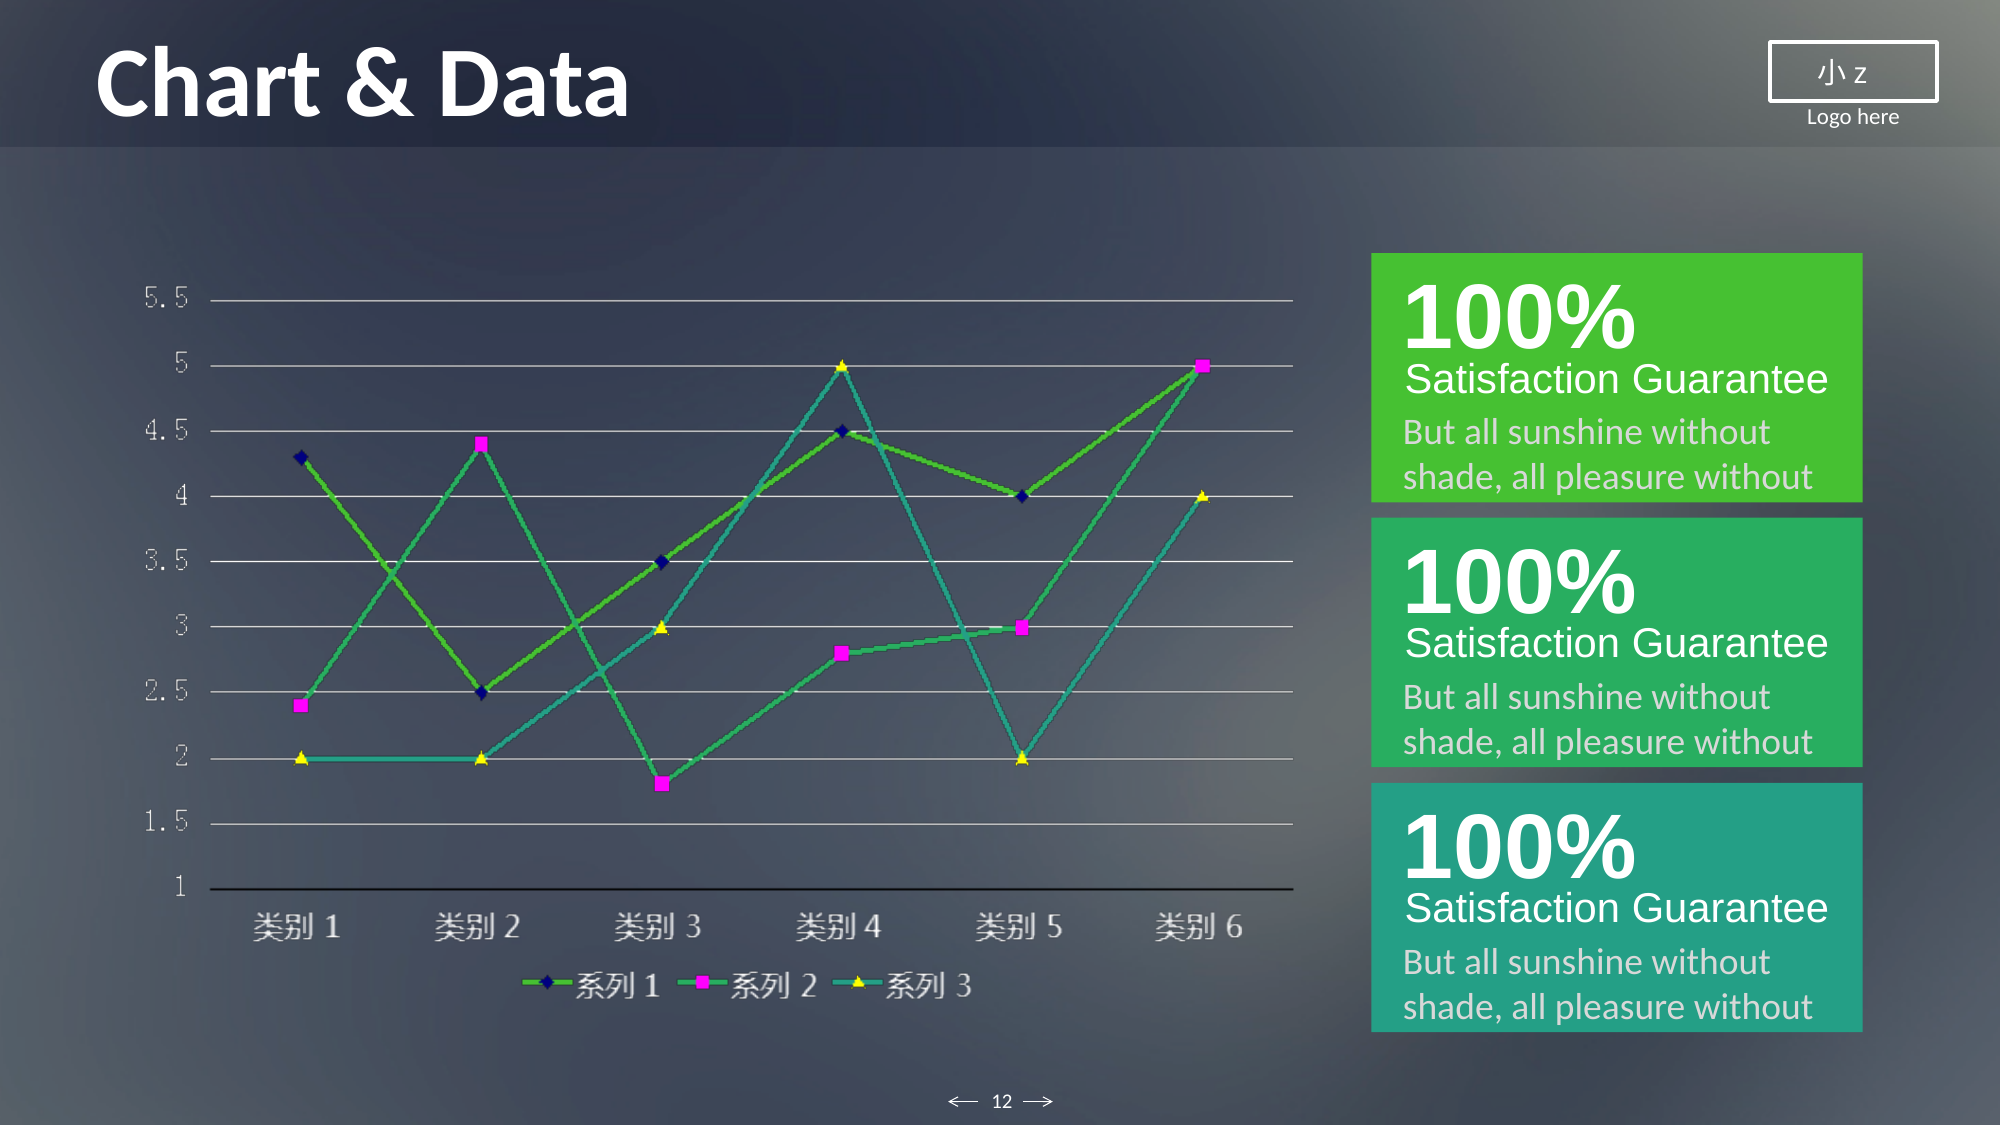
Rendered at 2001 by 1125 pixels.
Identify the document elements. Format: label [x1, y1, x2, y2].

text_box [1371, 249, 1863, 506]
text_box [1769, 41, 1938, 138]
picture [0, 0, 2000, 1125]
text_box [1371, 514, 1863, 771]
text_box [947, 1079, 1054, 1123]
text_box [1371, 779, 1863, 1036]
